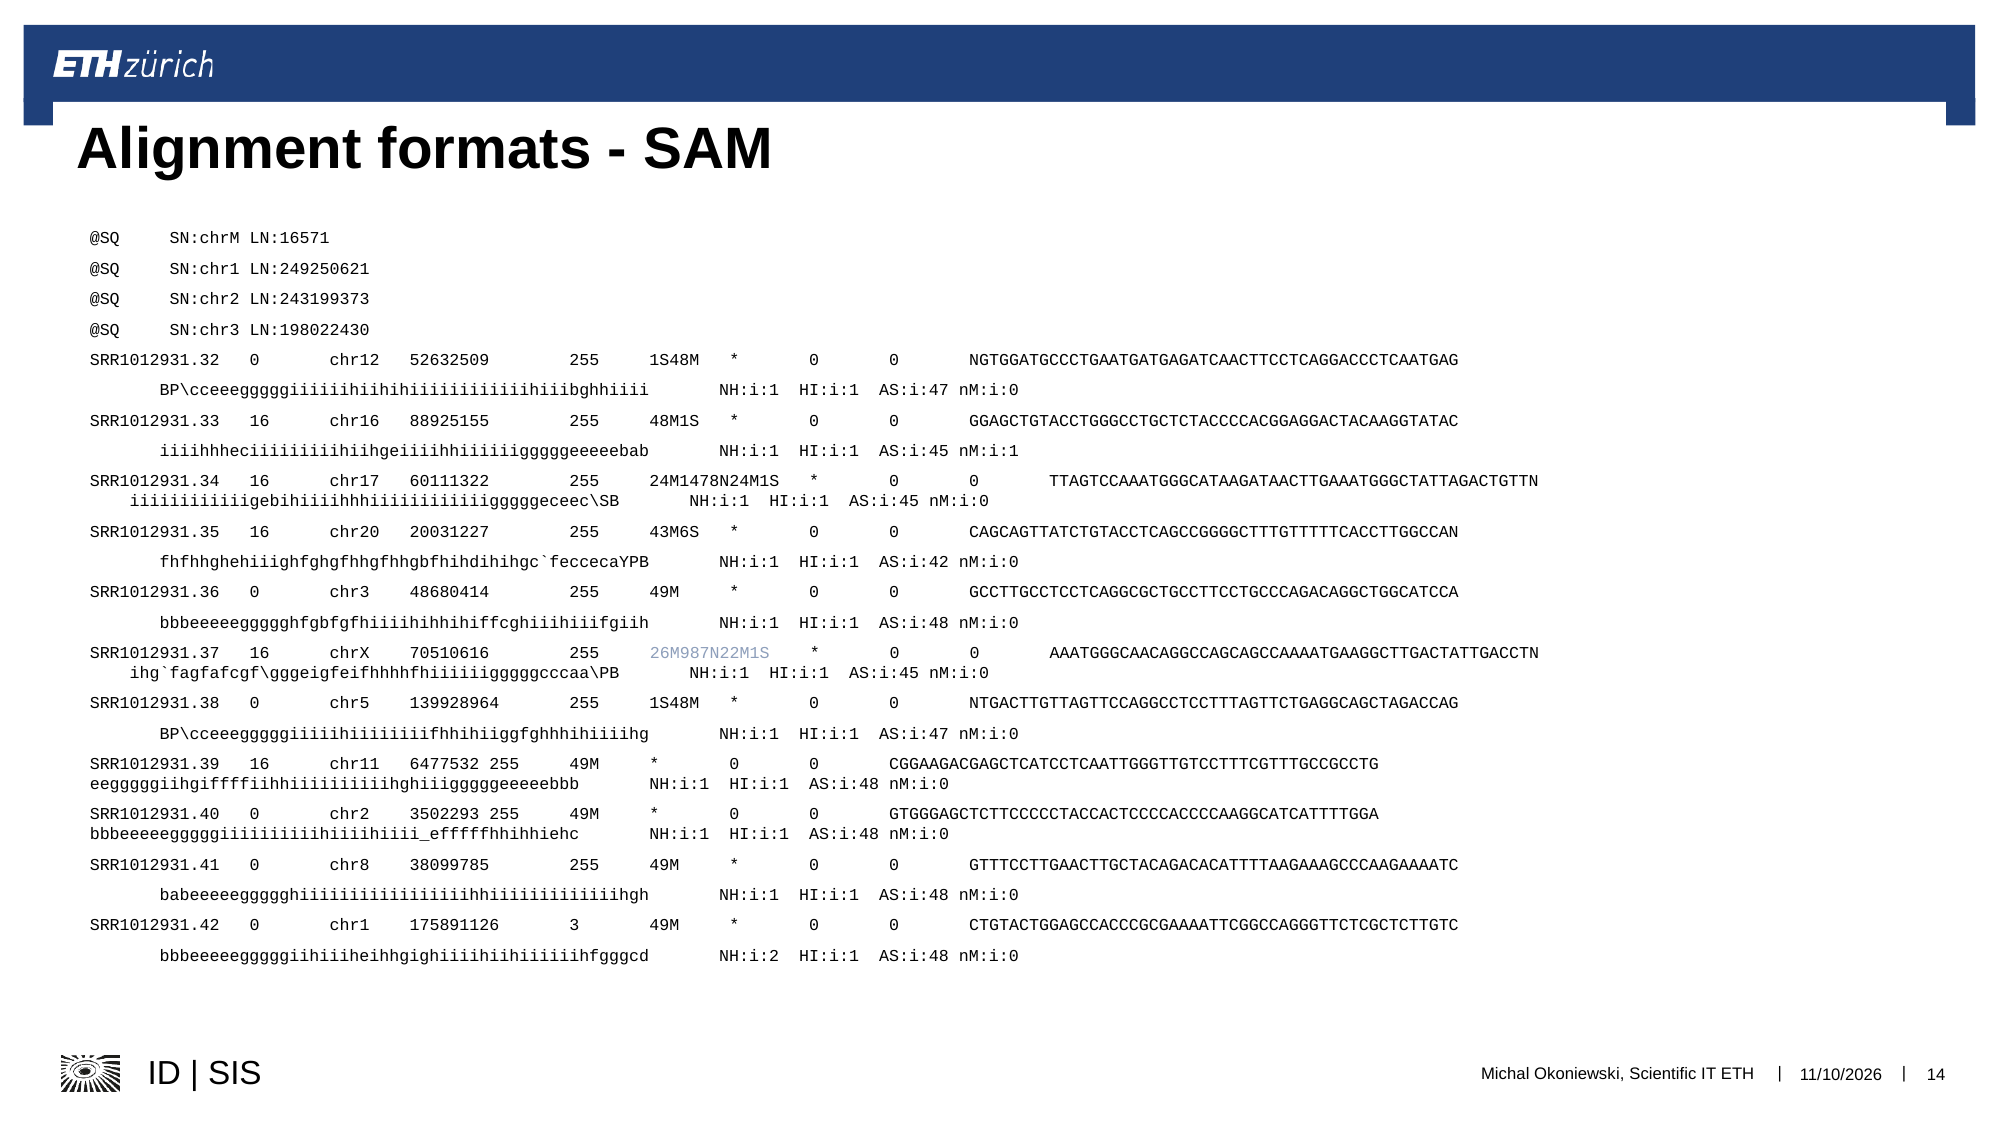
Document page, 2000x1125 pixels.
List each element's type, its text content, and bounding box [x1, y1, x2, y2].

picture [61, 1055, 120, 1092]
slide_number 14 [1906, 1034, 1966, 1112]
footer Michal Okoniewski, Scientific IT ETH [999, 1034, 1760, 1111]
text_box @SQ SN:chrM LN:16571 @SQ SN:chr1 LN:249250621 @SQ SN:chr2 LN:243199373 @SQ SN:chr3 LN:198022430 SRR1012931.32 0 chr12 52632509 255 1S48M * 0 0 NGTGGATGCCCTGAATGATGAGATCAACTTCCTCAGGACCCTCAATGAG BP\cceeegggggiiiiiihiihihiiiiiiiiiiiihiiibghhiiii NH:i:1 HI:i:1 AS:i:47 nM:i:0 SRR1012931.33 16 chr16 88925155 255 48M1S * 0 0 GGAGCTGTACCTGGGCCTGCTCTACCCCACGGAGGACTACAAGGTATAC iiiihhheciiiiiiiiihiihgeiiiihhiiiiiigggggeeeeebab NH:i:1 HI:i:1 AS:i:45 nM:i:1 SRR1012931.34 16 chr17 60111322 255 24M1478N24M1S * 0 0 TTAGTCCAAATGGGCATAAGATAACTTGAAATGGGCTATTAGACTGTTN iiiiiiiiiiiigebihiiiihhhiiiiiiiiiiiigggggeceec\SB NH:i:1 HI:i:1 AS:i:45 nM:i:0 SRR1012931.35 16 chr20 20031227 255 43M6S * 0 0 CAGCAGTTATCTGTACCTCAGCCGGGGCTTTGTTTTTCACCTTGGCCAN fhfhhghehiiighfghgfhhgfhhgbfhihdihihgc`feccecaYPB NH:i:1 HI:i:1 AS:i:42 nM:i:0 SRR1012931.36 0 chr3 48680414 255 49M * 0 0 GCCTTGCCTCCTCAGGCGCTGCCTTCCTGCCCAGACAGGCTGGCATCCA bbbeeeeeggggghfgbfgfhiiiihihhihiffcghiiihiiifgiih NH:i:1 HI:i:1 AS:i:48 nM:i:0 SRR1012931.37 16 chrX 70510616 255 26M987N22M1S * 0 0 AAATGGGCAACAGGCCAGCAGCCAAAATGAAGGCTTGACTATTGACCTN ihg`fagfafcgf\gggeigfeifhhhhfhiiiiiigggggcccaa\PB NH:i:1 HI:i:1 AS:i:45 nM:i:0 SRR1012931.38 0 chr5 139928964 255 1S48M * 0 0 NTGACTTGTTAGTTCCAGGCCTCCTTTAGTTCTGAGGCAGCTAGACCAG BP\cceeegggggiiiiihiiiiiiiifhhihiiggfghhhihiiiihg NH:i:1 HI:i:1 AS:i:47 nM:i:0 SRR1012931.39 16 chr11 6477532 255 49M * 0 0 CGGAAGACGAGCTCATCCTCAATTGGGTTGTCCTTTCGTTTGCCGCCTG eegggggiihgiffffiihhiiiiiiiiiihghiiigggggeeeeebbb NH:i:1 HI:i:1 AS:i:48 nM:i:0 SRR1012931.40 0 chr2 3502293 255 49M * 0 0 GTGGGAGCTCTTCCCCCTACCACTCCCCACCCCAAGGCATCATTTTGGA bbbeeeeegggggiiiiiiiiiihiiiihiiii_efffffhhihhiehc NH:i:1 HI:i:1 AS:i:48 nM:i:0 SRR1012931.41 0 chr8 38099785 255 49M * 0 0 GTTTCCTTGAACTTGCTACAGACACATTTTAAGAAAGCCCAAGAAAATC babeeeeeggggghiiiiiiiiiiiiiiiiihhiiiiiiiiiiiiihgh NH:i:1 HI:i:1 AS:i:48 nM:i:0 SRR1012931.42 0 chr1 175891126 3 49M * 0 0 CTGTACTGGAGCCACCCGCGAAAATTCGGCCAGGGTTCTCGCTCTTGTC bbbeeeeegggggiihiiiheihhgighiiiihiihiiiiiihfgggcd NH:i:2 HI:i:1 AS:i:48 nM:i:0 [74, 219, 1579, 1005]
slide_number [1790, 1034, 1892, 1112]
title Alignment formats - SAM [53, 101, 1946, 262]
